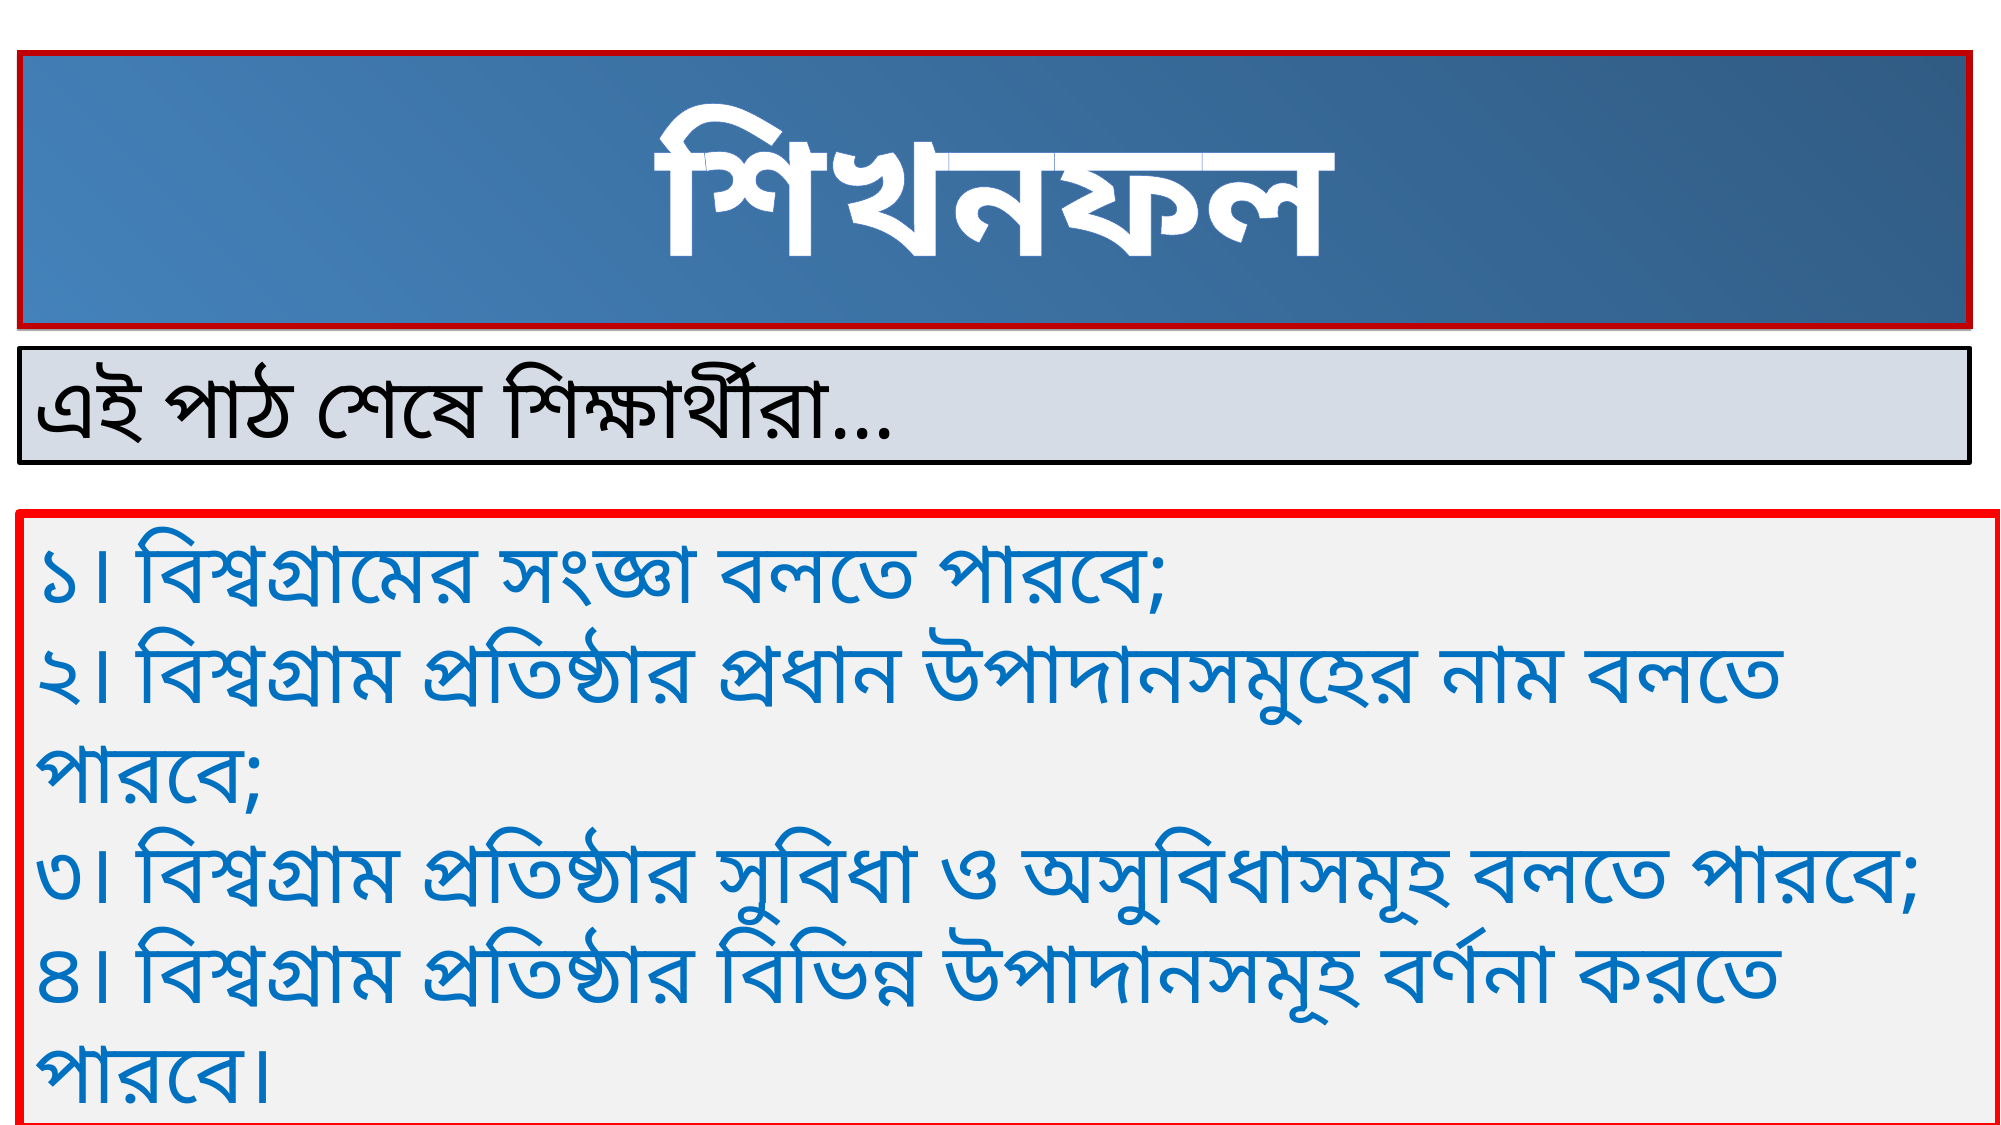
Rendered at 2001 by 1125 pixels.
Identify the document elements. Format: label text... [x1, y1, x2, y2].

text_box ১। বিশ্বগ্রামের সংজ্ঞা বলতে পারবে; ২। বিশ্বগ্রাম প্রতিষ্ঠার প্রধান উপাদানসমুহের নাম বলতে পারবে; ৩। বিশ্বগ্রাম প্রতিষ্ঠার সুবিধা ও অসুবিধাসমূহ বলতে পারবে; ৪। বিশ্বগ্রাম প্রতিষ্ঠার বিভিন্ন উপাদানসমূহ বর্ণনা করতে পারবে। [19, 513, 2000, 1125]
text_box এই পাঠ শেষে শিক্ষার্থীরা... [19, 347, 1970, 463]
text_box শিখনফল [19, 53, 1970, 326]
